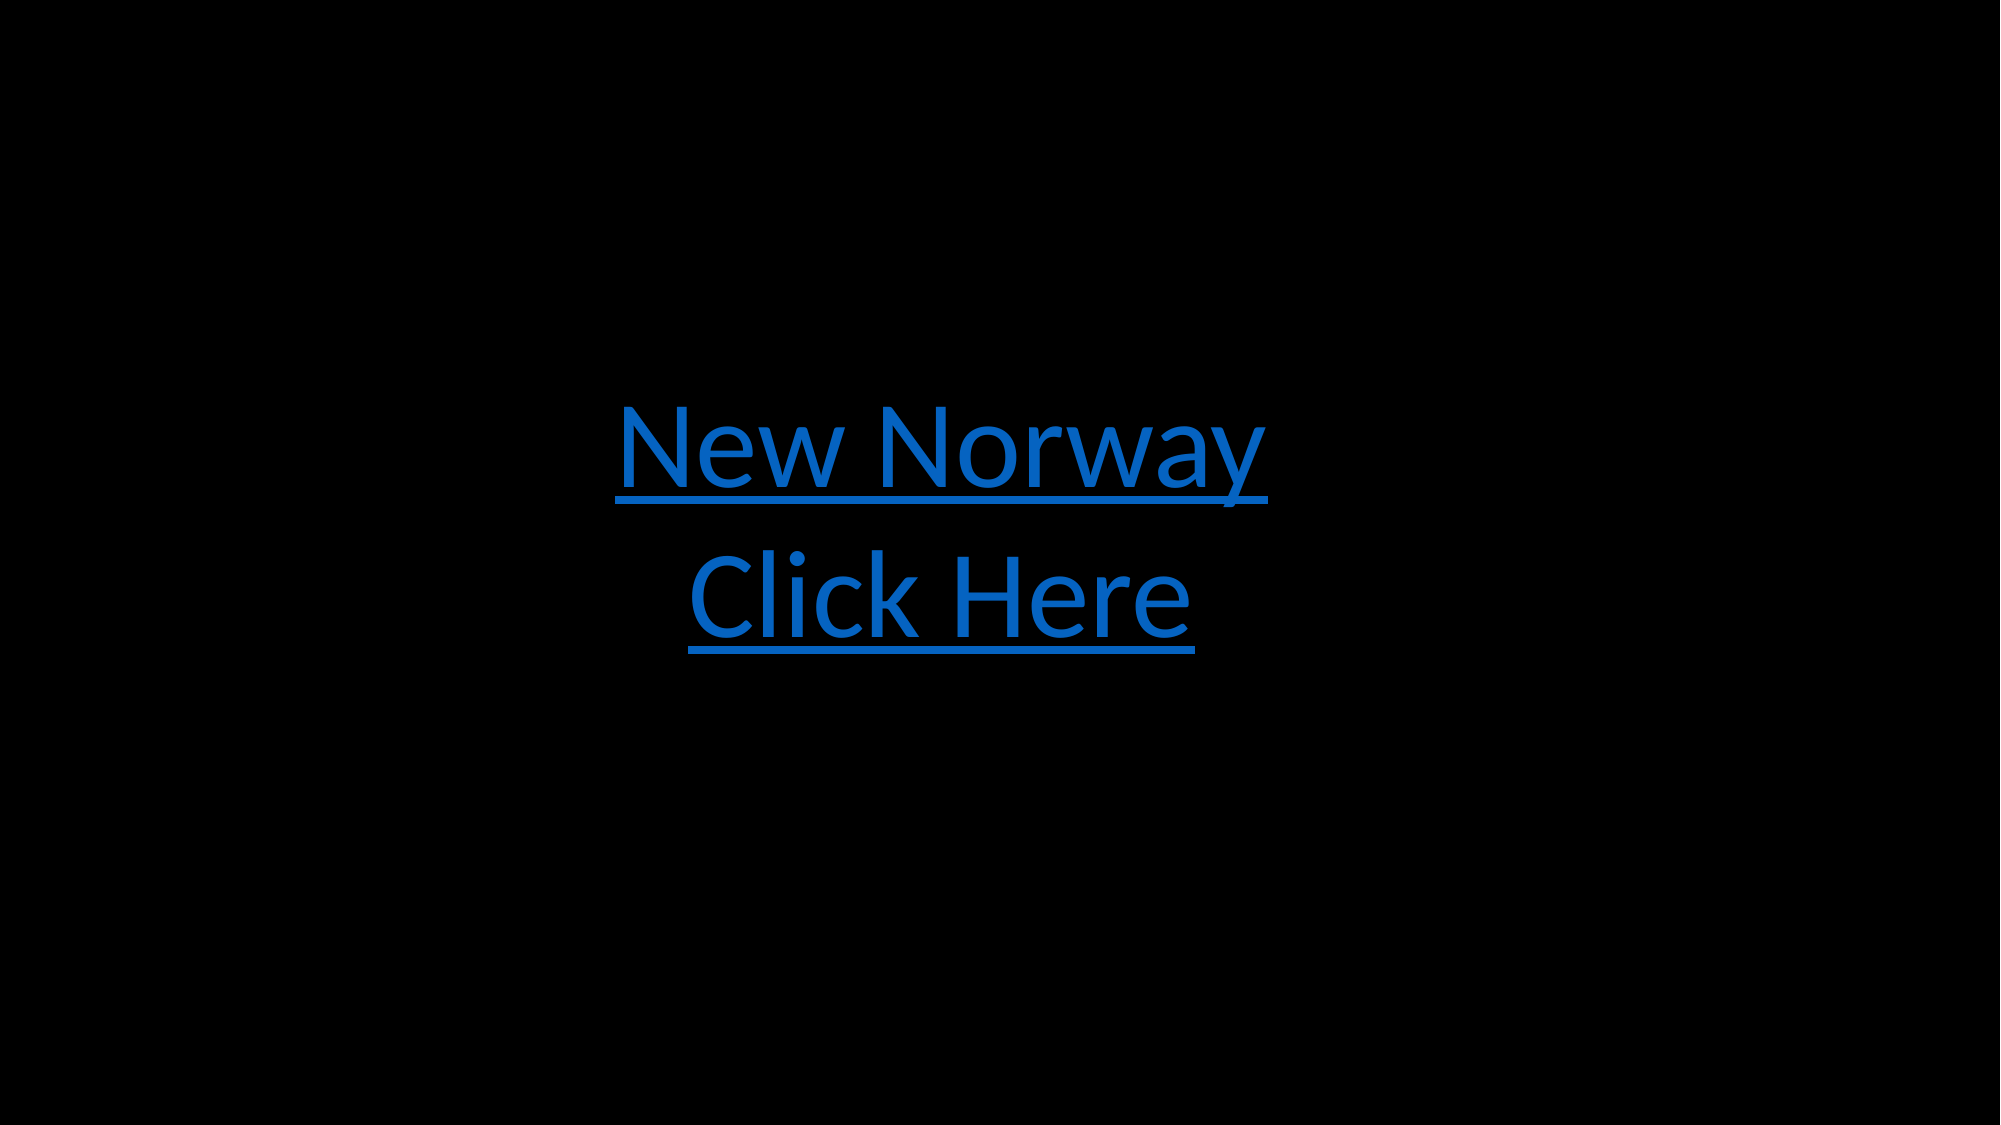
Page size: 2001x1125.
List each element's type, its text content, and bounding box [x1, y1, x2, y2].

text_box New Norway Click Here [438, 355, 1445, 670]
